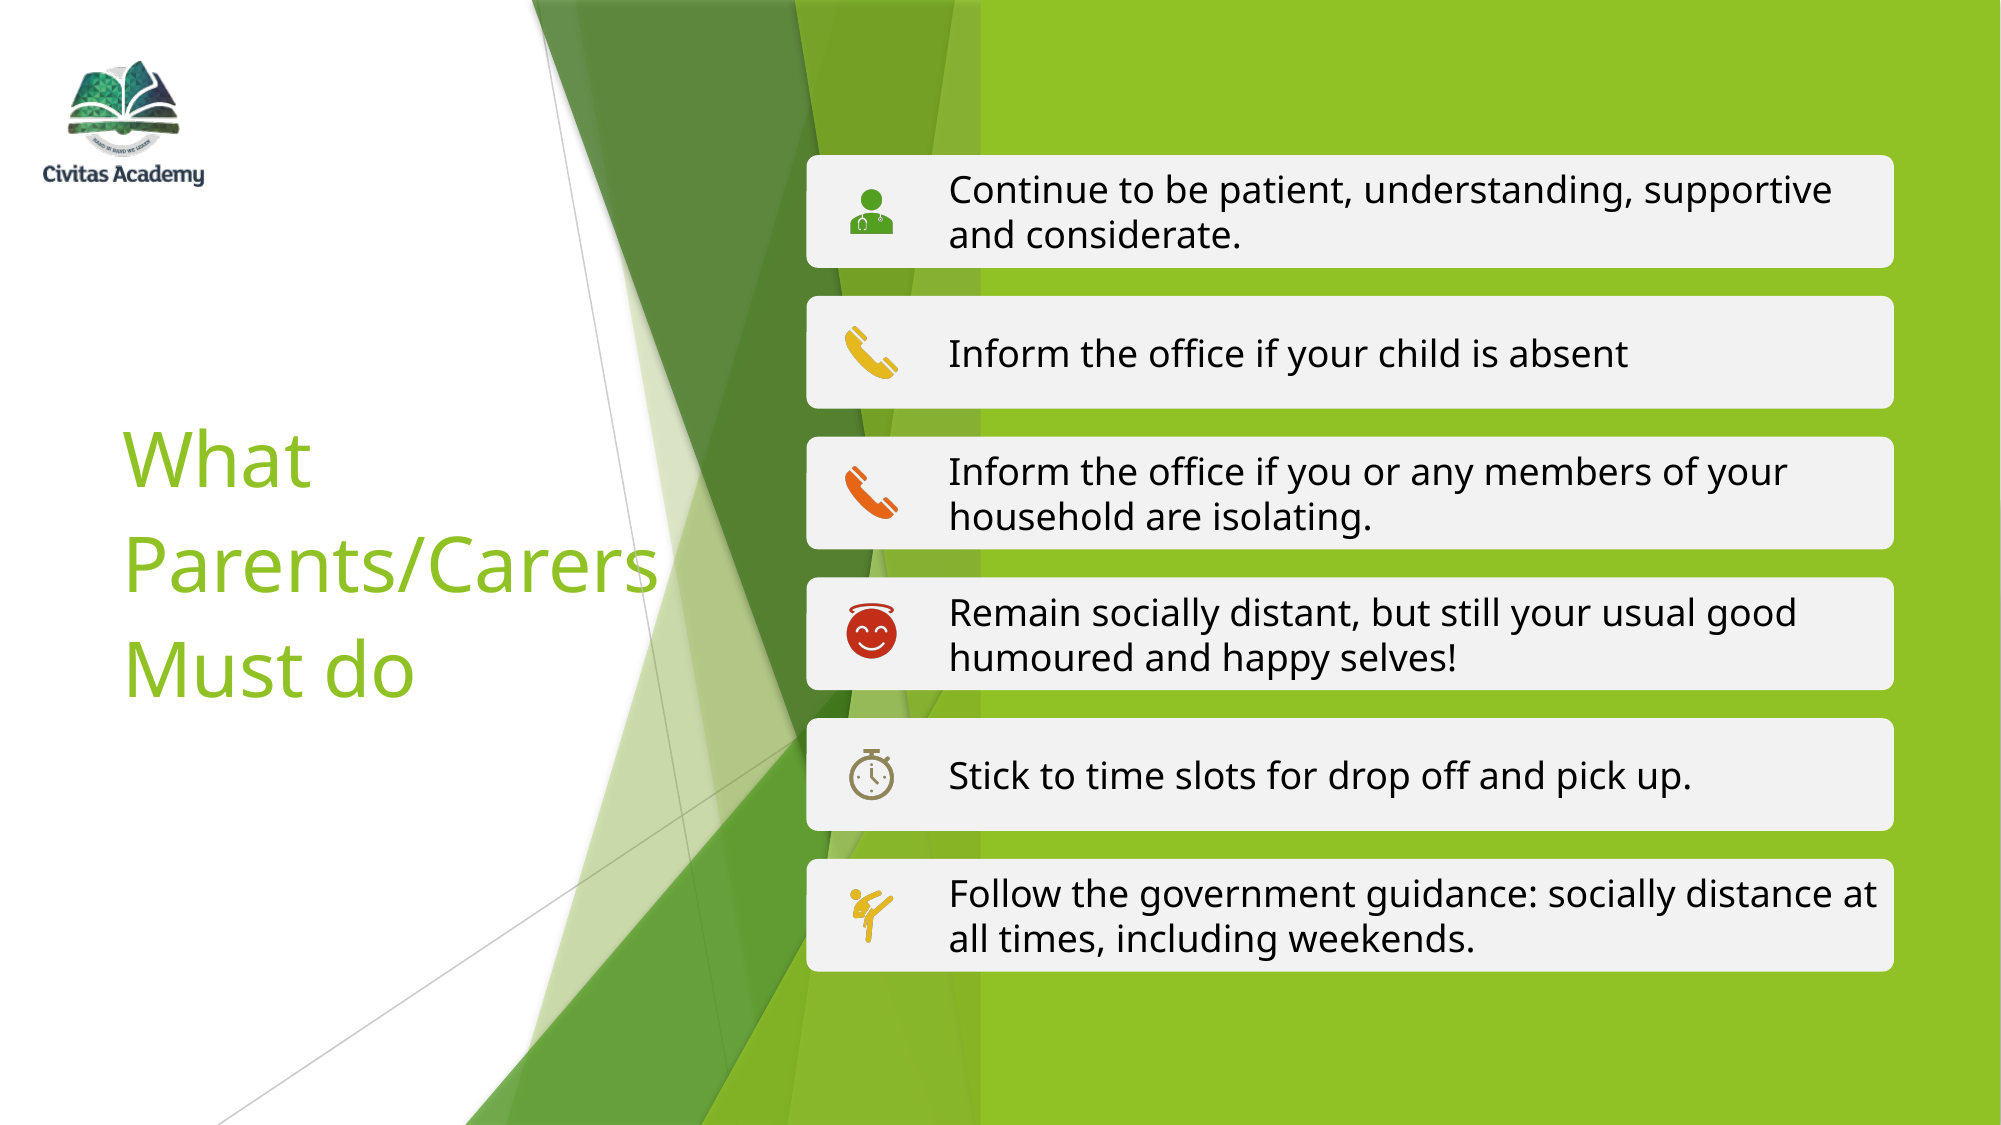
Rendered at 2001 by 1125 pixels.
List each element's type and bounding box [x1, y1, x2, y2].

text_box [0, 0, 214, 1125]
text_box [217, 0, 1001, 1125]
text_box [1003, 0, 2000, 1125]
text_box [805, 154, 1895, 973]
picture [39, 54, 208, 189]
